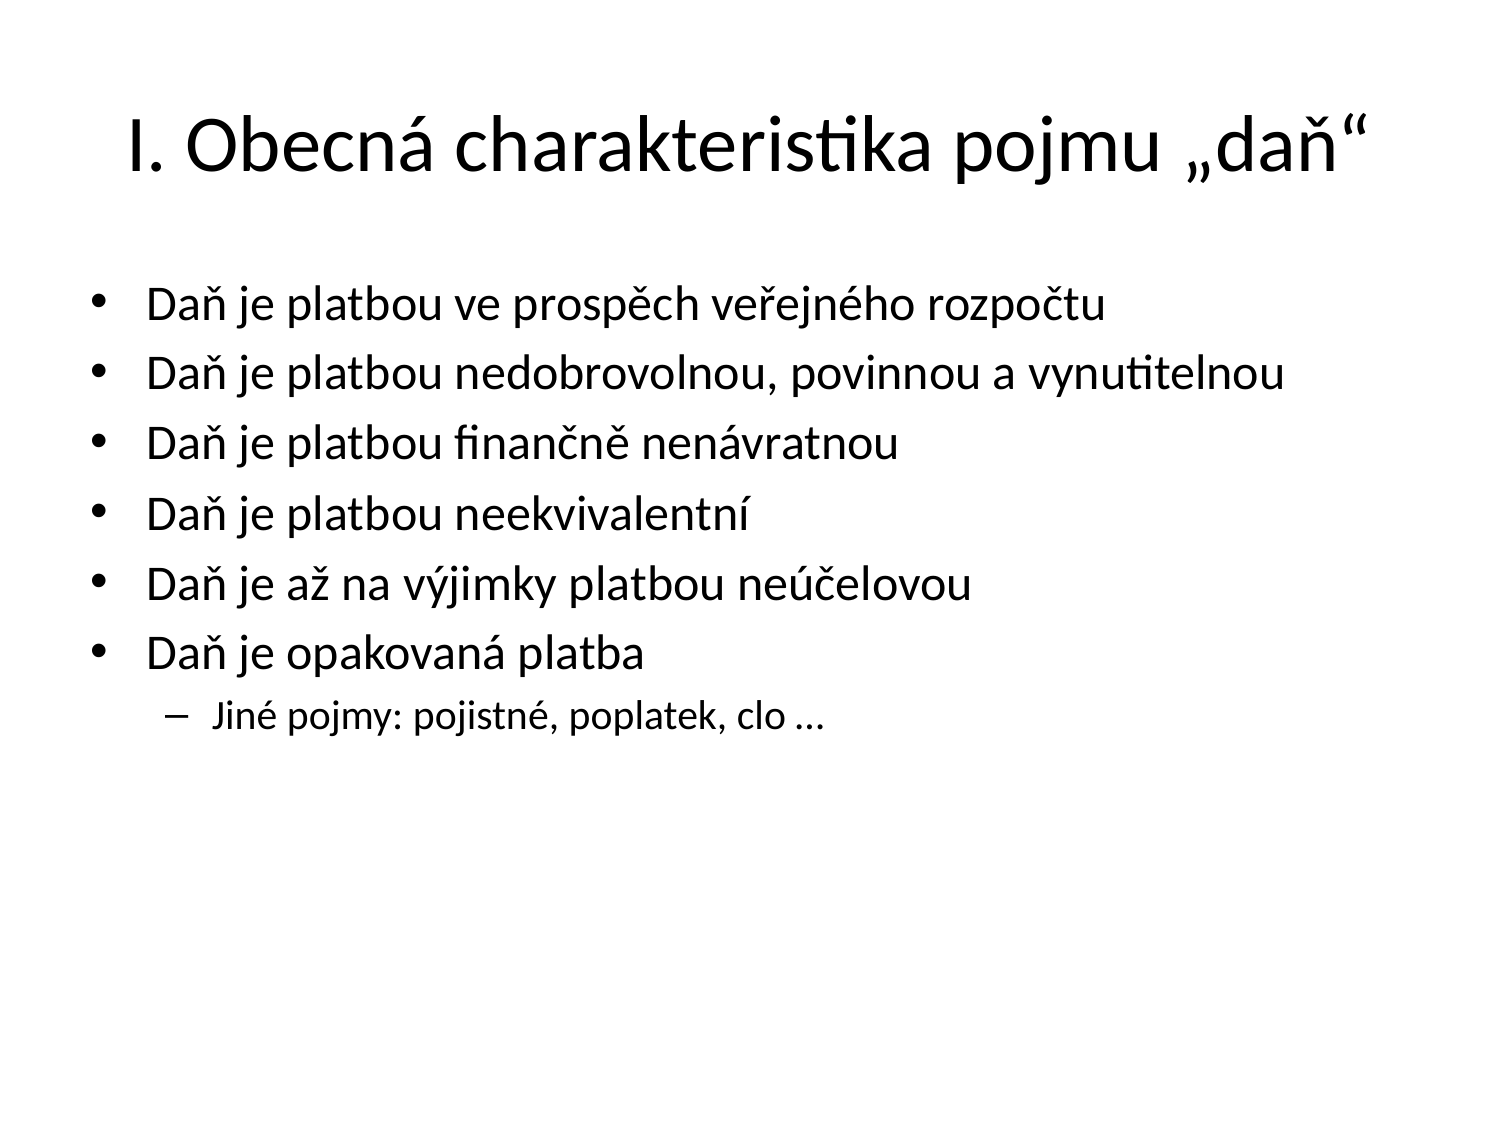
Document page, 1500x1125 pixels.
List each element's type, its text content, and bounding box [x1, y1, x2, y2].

list Daň je platbou ve prospěch veřejného rozpočtu Daň je platbou nedobrovolnou, povinnou a vynutitelnou Daň je platbou finančně nenávratnou Daň je platbou neekvivalentní Daň je až na výjimky platbou neúčelovou Daň je opakovaná platba Jiné pojmy: pojistné, poplatek, clo … [75, 262, 1425, 1005]
title I. Obecná charakteristika pojmu „daň“ [75, 45, 1425, 233]
